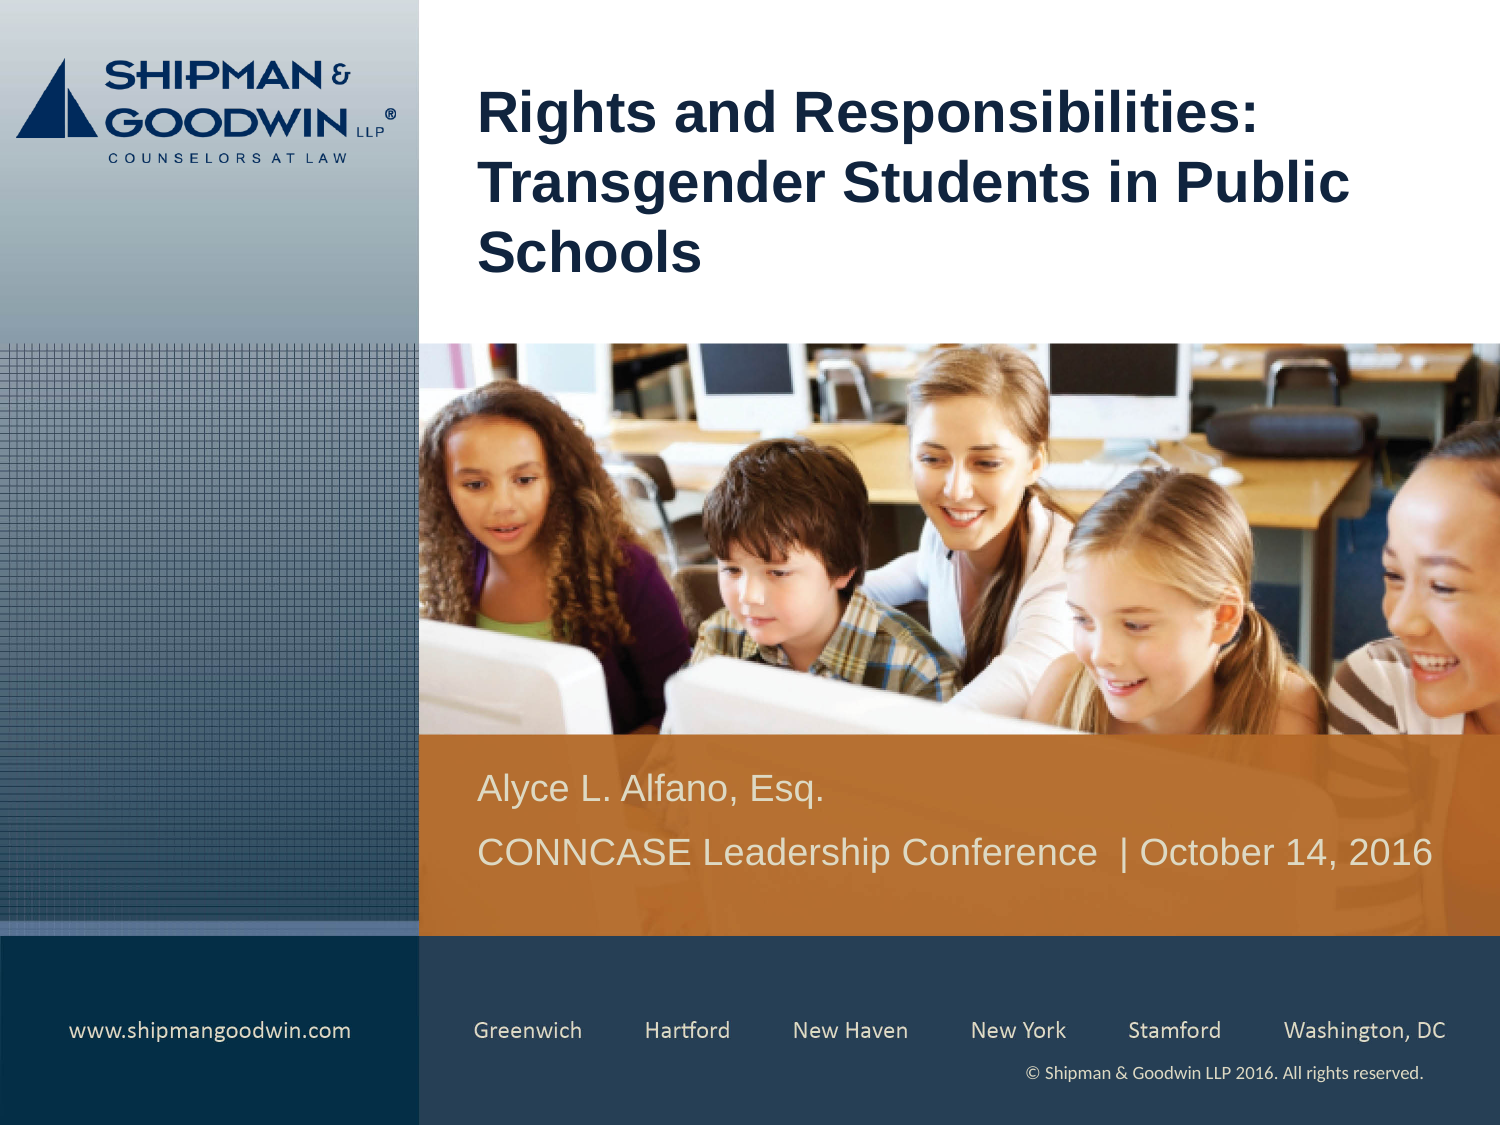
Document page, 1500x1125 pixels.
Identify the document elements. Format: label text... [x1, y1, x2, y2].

picture [0, 0, 1500, 1125]
title Rights and Responsibilities: Transgender Students in Public Schools [462, 58, 1460, 300]
subtitle Alyce L. Alfano, Esq. CONNCASE Leadership Conference | October 14, 2016 [462, 755, 1460, 924]
